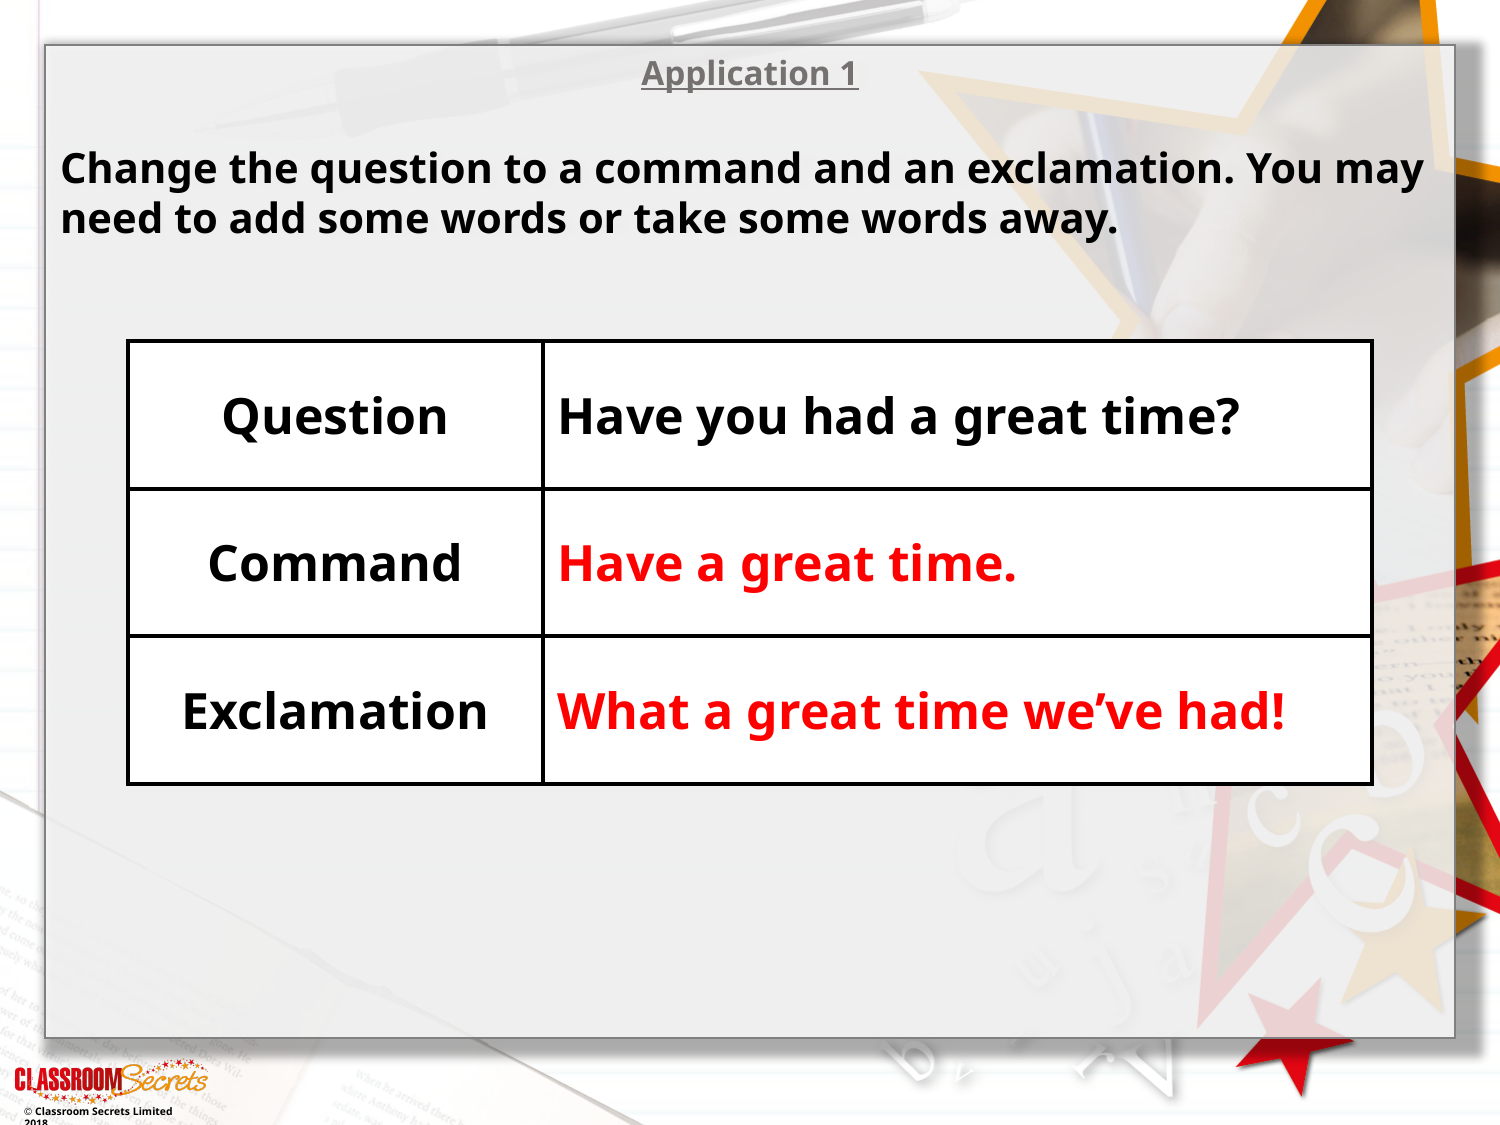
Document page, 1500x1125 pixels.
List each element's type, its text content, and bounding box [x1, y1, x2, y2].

table_header Question [130, 343, 541, 487]
table_header Have you had a great time? [545, 343, 1370, 487]
table_cell Exclamation [130, 638, 541, 782]
table_cell What a great time we’ve had! [545, 638, 1370, 782]
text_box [9, 1058, 213, 1125]
picture [0, 0, 1500, 1125]
table_cell Have a great time. [545, 491, 1370, 634]
table_cell Command [130, 491, 541, 634]
text_box Application 1 Change the question to a command and an exclamation. You may need to add some words or take some words away. [44, 44, 1456, 1039]
